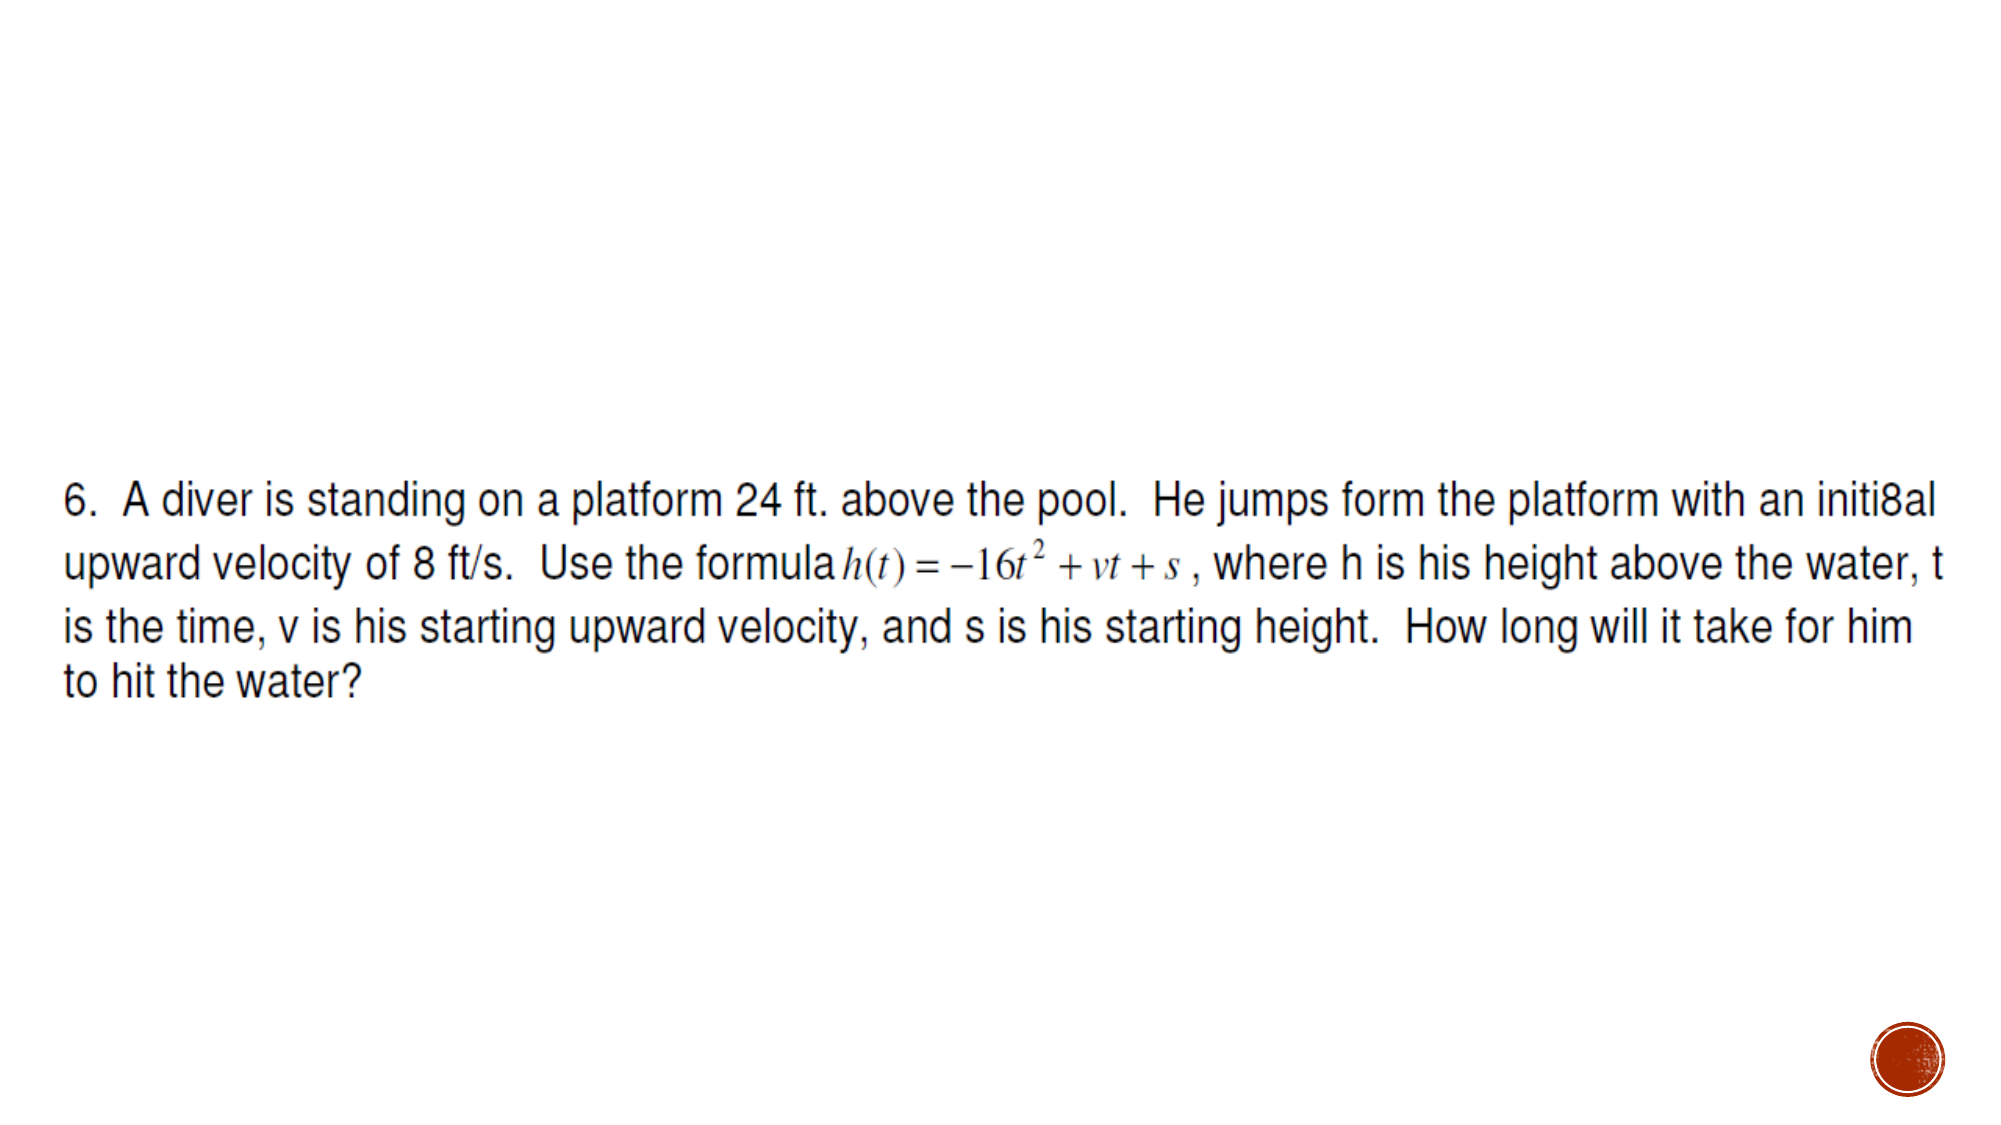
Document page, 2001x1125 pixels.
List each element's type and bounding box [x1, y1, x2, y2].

picture [37, 437, 1964, 719]
